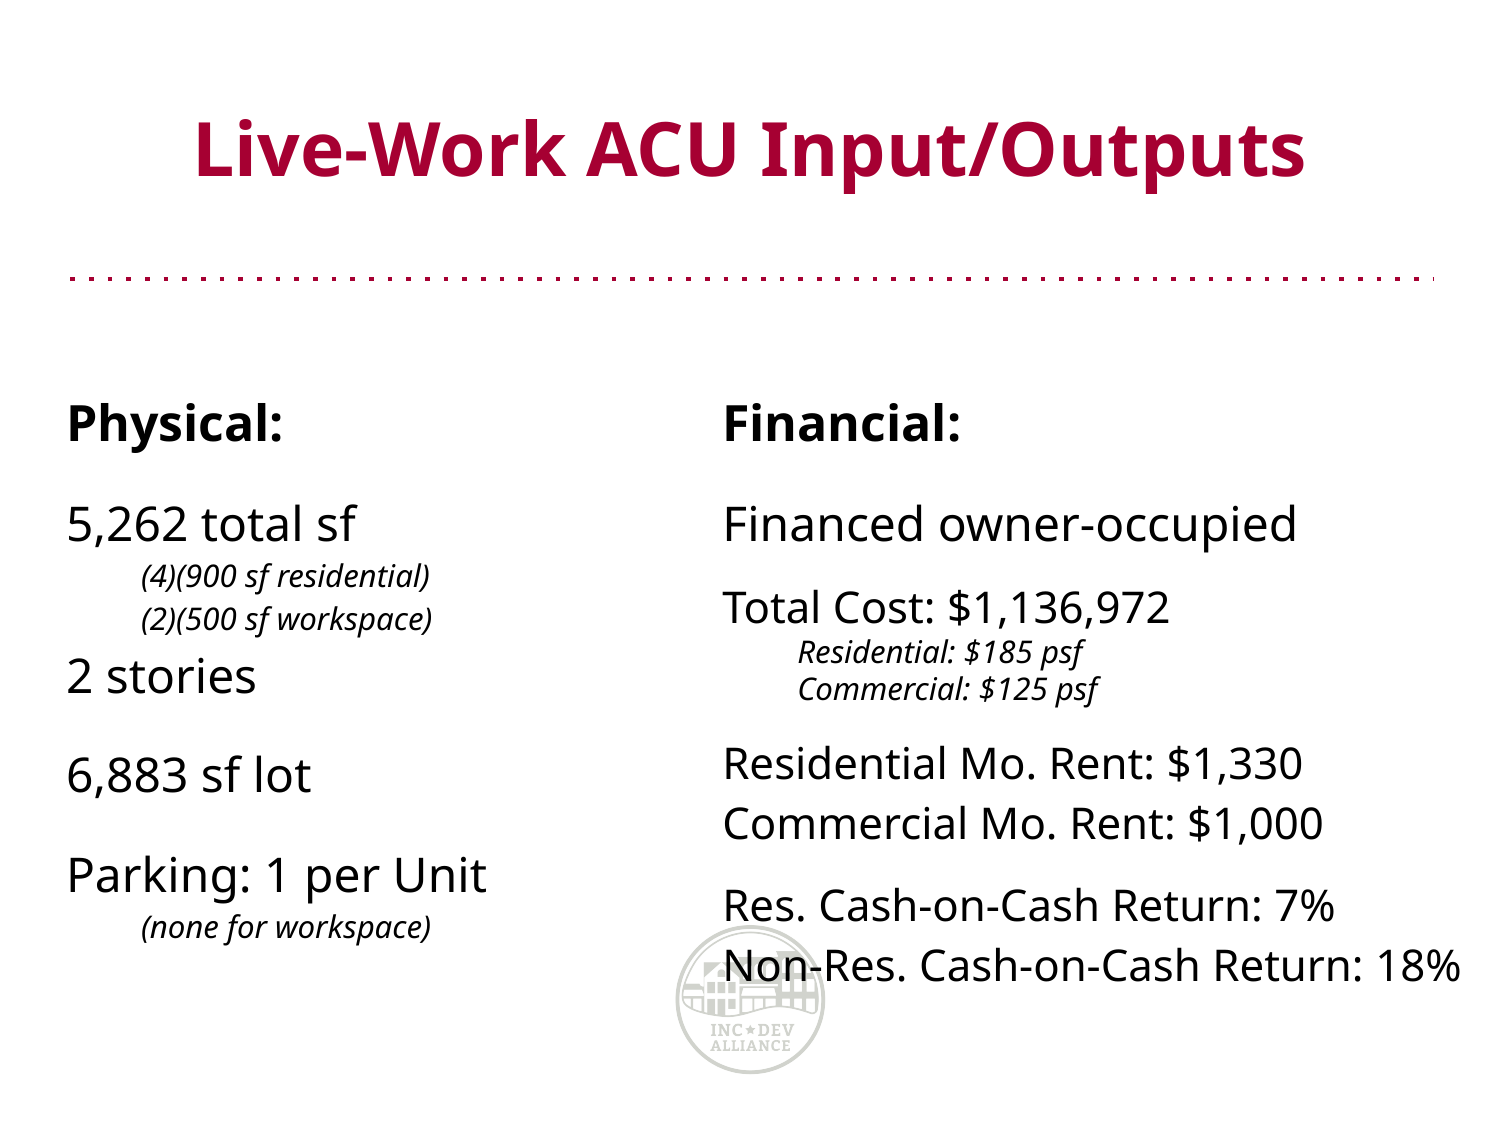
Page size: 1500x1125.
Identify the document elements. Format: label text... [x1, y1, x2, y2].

title Live-Work ACU Input/Outputs [51, 46, 1449, 207]
picture [625, 1000, 875, 1125]
list Financial: Financed owner-occupied Total Cost: $1,136,972 Residential: $185 psf Commercial: $125 psf Residential Mo. Rent: $1,330 Commercial Mo. Rent: $1,000 Res. Cash-on-Cash Return: 7% Non-Res. Cash-on-Cash Return: 18% [707, 367, 1487, 1000]
list Physical: 5,262 total sf (4)(900 sf residential) (2)(500 sf workspace) 2 stories 6,883 sf lot Parking: 1 per Unit (none for workspace) [51, 367, 707, 1000]
